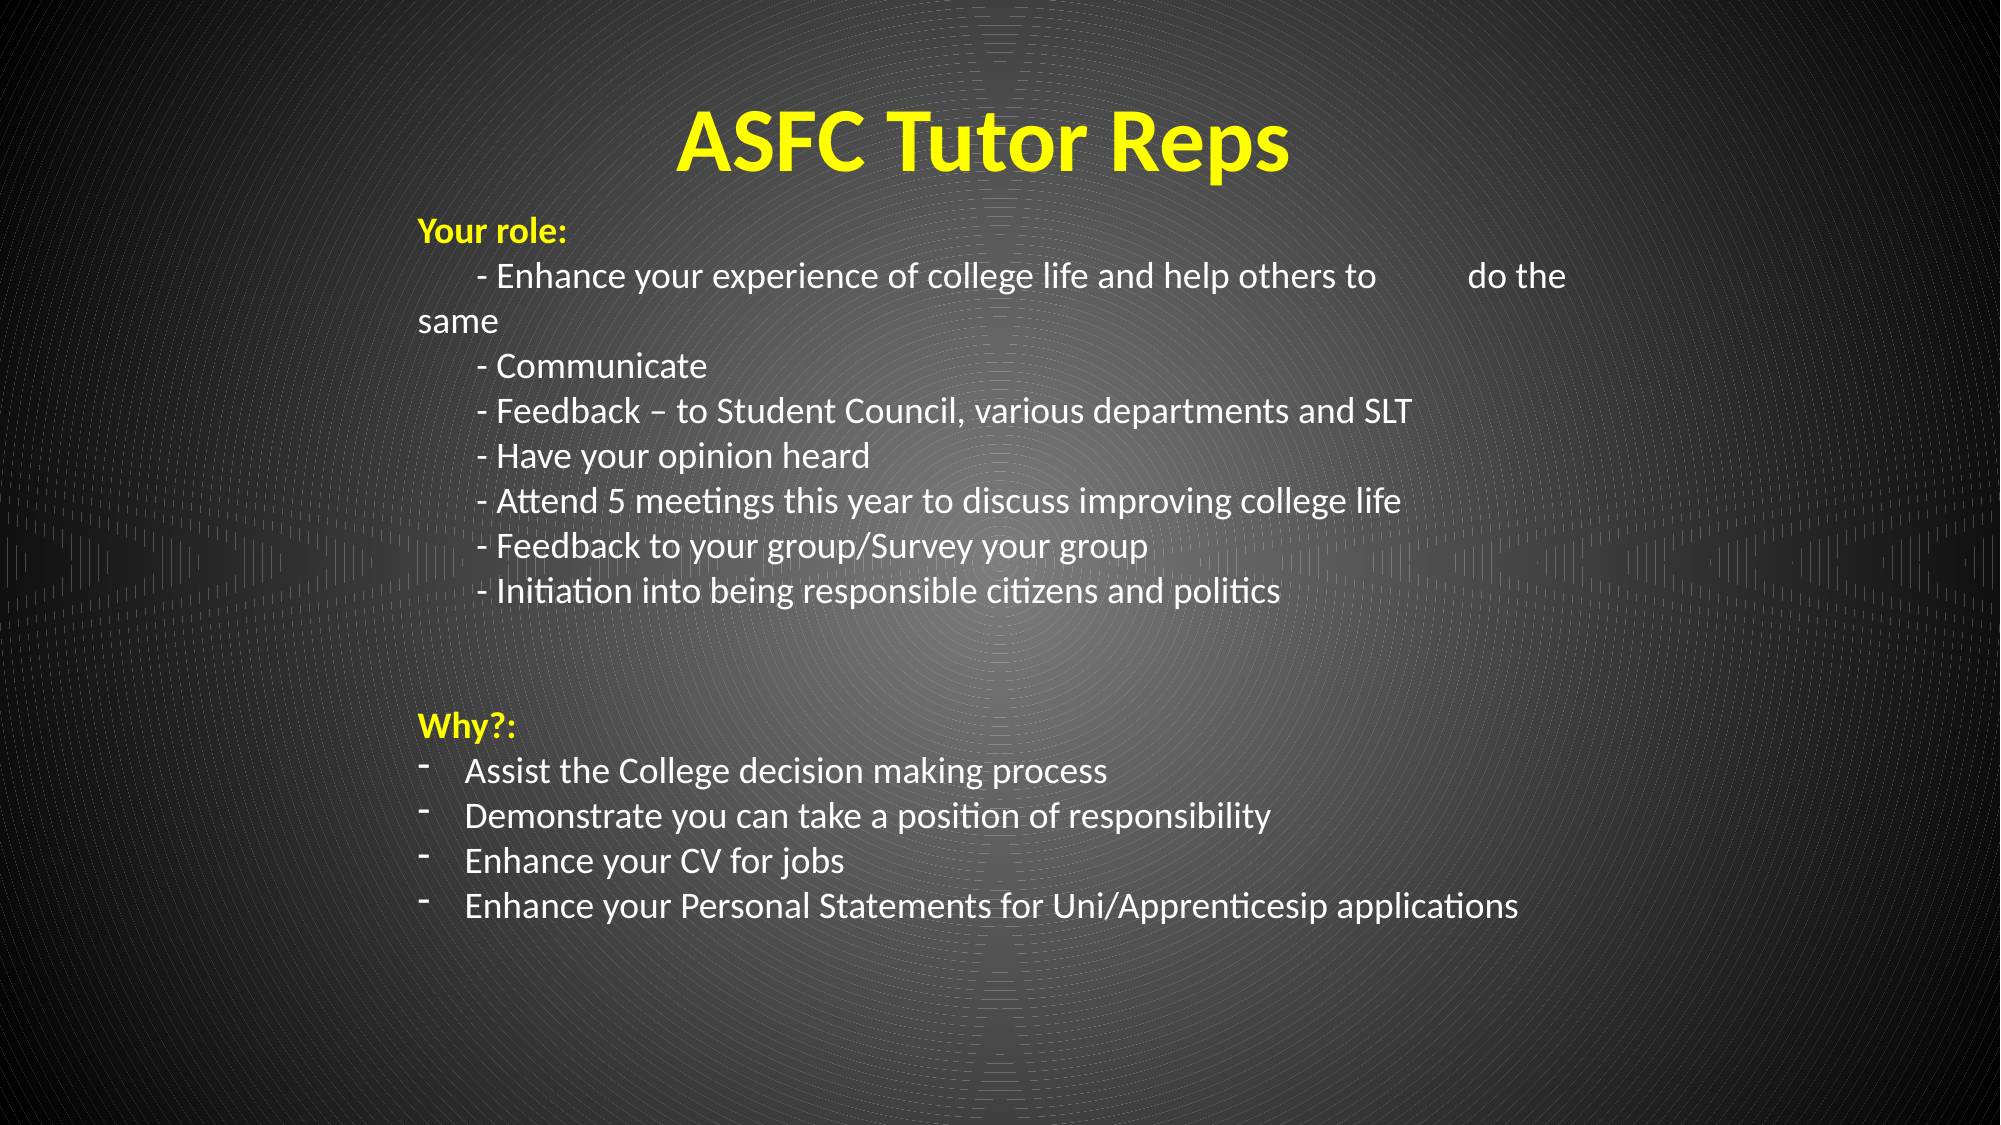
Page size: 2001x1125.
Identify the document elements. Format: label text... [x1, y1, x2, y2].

text_box Your role: - Enhance your experience of college life and help others to do the same - Communicate - Feedback – to Student Council, various departments and SLT - Have your opinion heard - Attend 5 meetings this year to discuss improving college life - Feedback to your group/Survey your group - Initiation into being responsible citizens and politics Why?: Assist the College decision making process Demonstrate you can take a position of responsibility Enhance your CV for jobs Enhance your Personal Statements for Uni/Apprenticesip applications [402, 198, 1620, 934]
text_box ASFC Tutor Reps [661, 72, 1307, 198]
